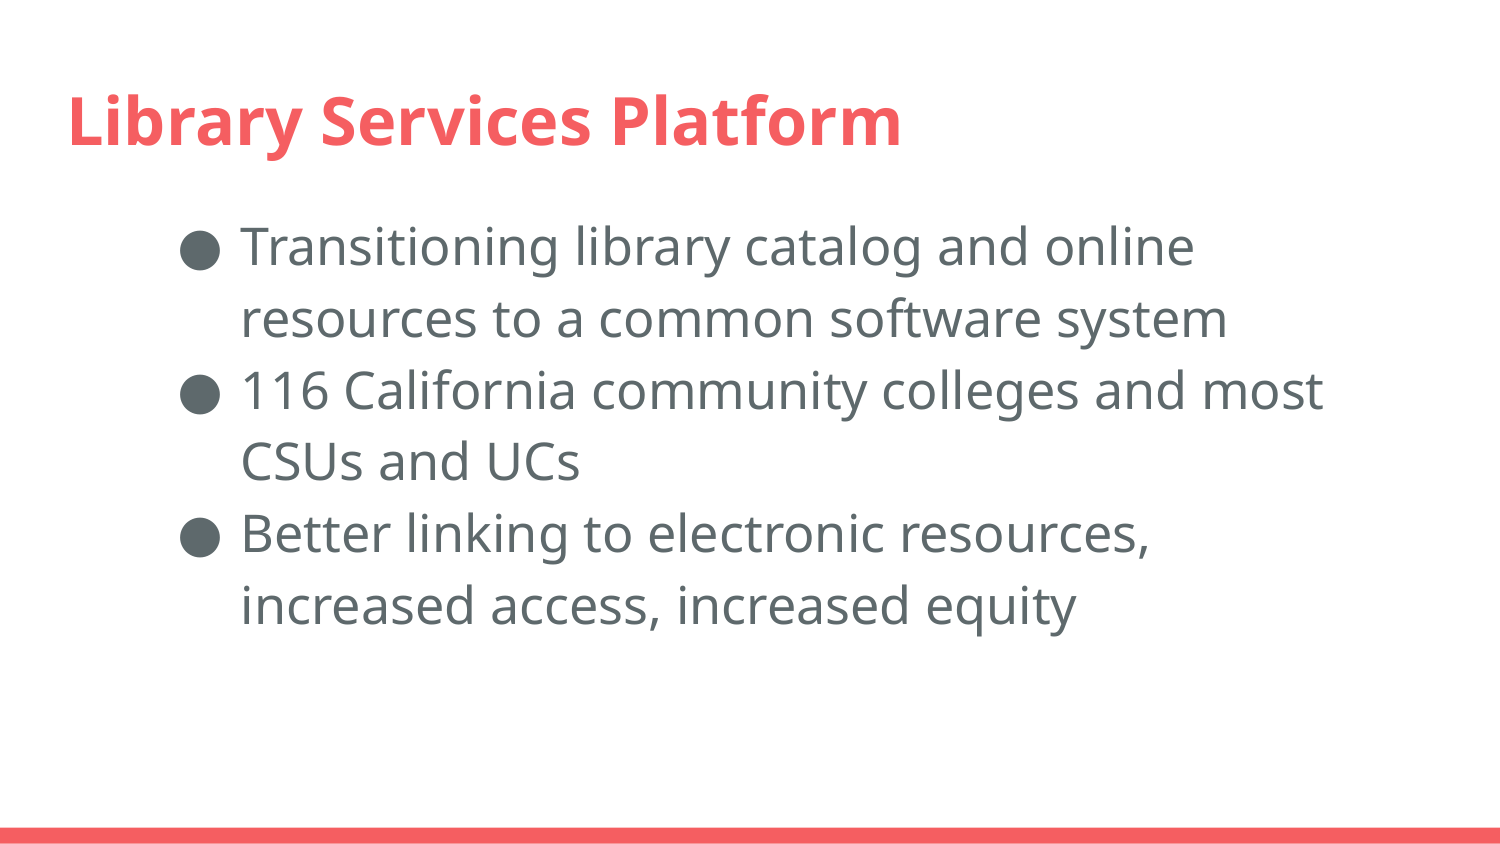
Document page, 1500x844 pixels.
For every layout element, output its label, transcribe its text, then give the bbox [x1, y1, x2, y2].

title Library Services Platform [51, 64, 1449, 167]
list Transitioning library catalog and online resources to a common software system 116 California community colleges and most CSUs and UCs Better linking to electronic resources, increased access, increased equity [150, 189, 1371, 750]
